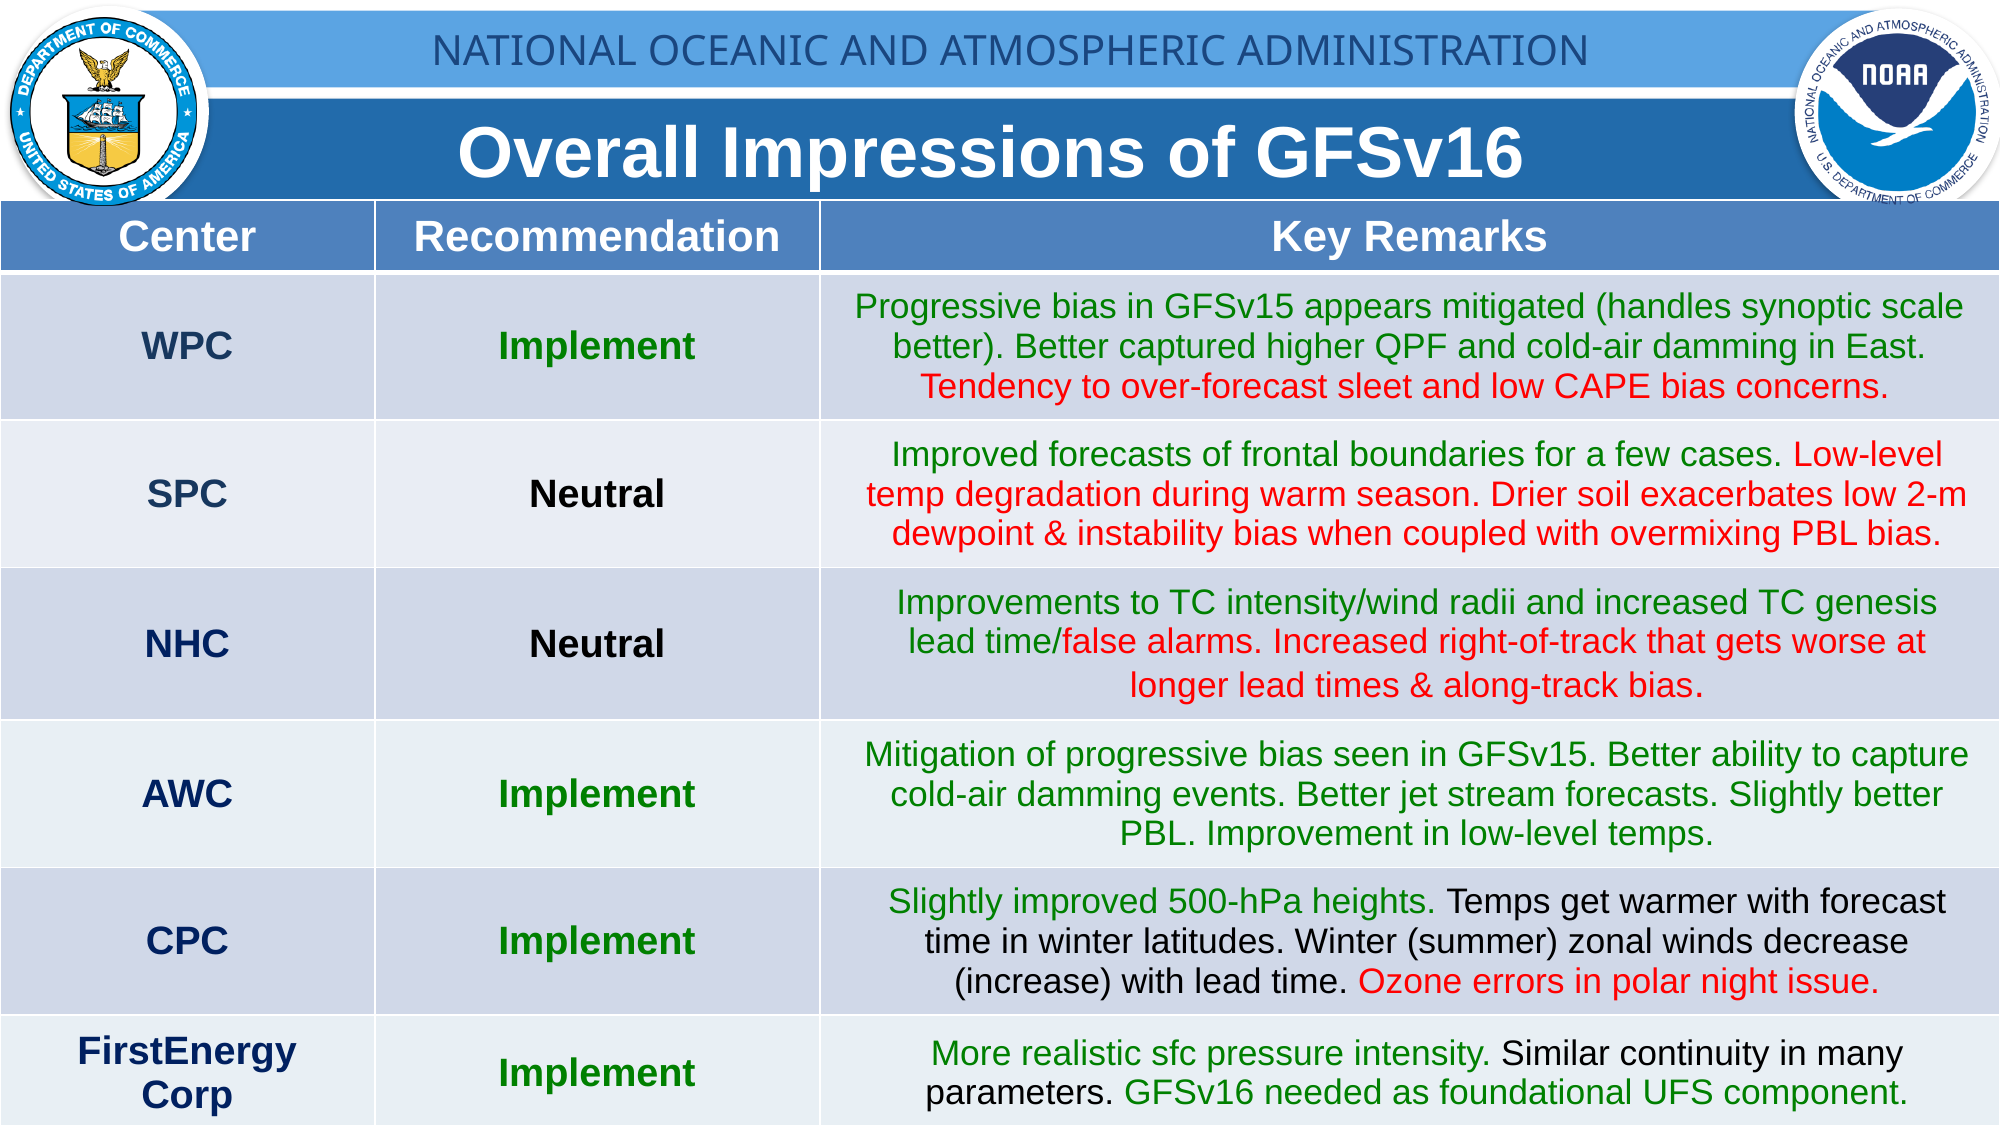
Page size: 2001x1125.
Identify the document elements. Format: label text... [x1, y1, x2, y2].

picture [95, 190, 103, 200]
table_cell Improved forecasts of frontal boundaries for a few cases. Low-level temp degradation during warm season. Drier soil exacerbates low 2-m dewpoint & instability bias when coupled with overmixing PBL bias. [821, 421, 1999, 567]
picture [19, 86, 28, 95]
table_header Center [1, 201, 374, 270]
text_box Overall Impressions of GFSv16 [1993, 91, 2000, 199]
table_cell WPC [1, 275, 374, 419]
table_header Recommendation [376, 201, 819, 270]
table_cell Implement [376, 721, 819, 867]
picture [177, 143, 184, 151]
table_cell Neutral [376, 568, 819, 719]
table_cell Neutral [376, 421, 819, 567]
picture [179, 87, 188, 94]
table_cell FirstEnergy Corp [1, 1016, 374, 1125]
picture [39, 51, 44, 60]
table_cell NHC [1, 568, 374, 719]
picture [178, 133, 188, 137]
picture [87, 24, 94, 34]
picture [10, 119, 101, 207]
picture [38, 163, 45, 173]
text_box Overall Impressions of GFSv16 [201, 91, 1799, 199]
table_cell Implement [376, 1016, 819, 1125]
picture [171, 66, 179, 71]
picture [86, 189, 93, 198]
picture [66, 30, 73, 40]
picture [129, 186, 135, 195]
picture [137, 32, 144, 42]
picture [144, 180, 151, 189]
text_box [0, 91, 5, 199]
table_cell Slightly improved 500-hPa heights. Temps get warmer with forecast time in winter latitudes. Winter (summer) zonal winds decrease (increase) with lead time. Ozone errors in polar night issue. [821, 868, 1999, 1014]
table_cell CPC [1, 868, 374, 1014]
text_box [1853, 7, 1945, 18]
text_box [201, 68, 208, 91]
table_cell AWC [1, 721, 374, 867]
table_cell Improvements to TC intensity/wind radii and increased TC genesis lead time/false alarms. Increased right-of-track that gets worse at longer lead times & along-track bias. [821, 568, 1999, 719]
picture [150, 171, 161, 183]
picture [54, 35, 66, 46]
picture [76, 28, 85, 37]
picture [157, 47, 168, 57]
picture [20, 133, 32, 153]
picture [103, 23, 117, 33]
picture [27, 66, 34, 75]
picture [31, 38, 177, 186]
picture [23, 75, 30, 85]
text_box [1993, 66, 2000, 91]
picture [70, 185, 77, 193]
picture [146, 38, 158, 47]
table_cell More realistic sfc pressure intensity. Similar continuity in many parameters. GFSv16 needed as foundational UFS component. [821, 1016, 1999, 1125]
text_box [66, 5, 154, 16]
picture [105, 190, 112, 198]
table_cell Implement [376, 275, 819, 419]
picture [107, 126, 197, 207]
table_cell Mitigation of progressive bias seen in GFSv15. Better ability to capture cold-air damming events. Better jet stream forecasts. Slightly better PBL. Improvement in low-level temps. [821, 721, 1999, 867]
picture [34, 157, 42, 163]
picture [165, 57, 173, 65]
table_header Key Remarks [821, 201, 1999, 270]
table_cell Progressive bias in GFSv15 appears mitigated (handles synoptic scale better). Better captured higher QPF and cold-air damming in East. Tendency to over-forecast sleet and low CAPE bias concerns. [821, 275, 1999, 419]
table_cell SPC [1, 421, 374, 567]
text_box NATIONAL OCEANIC AND ATMOSPHERIC ADMINISTRATION [144, 10, 1868, 88]
picture [111, 17, 197, 97]
picture [1804, 19, 1990, 205]
picture [10, 17, 97, 105]
table_cell Implement [376, 868, 819, 1014]
